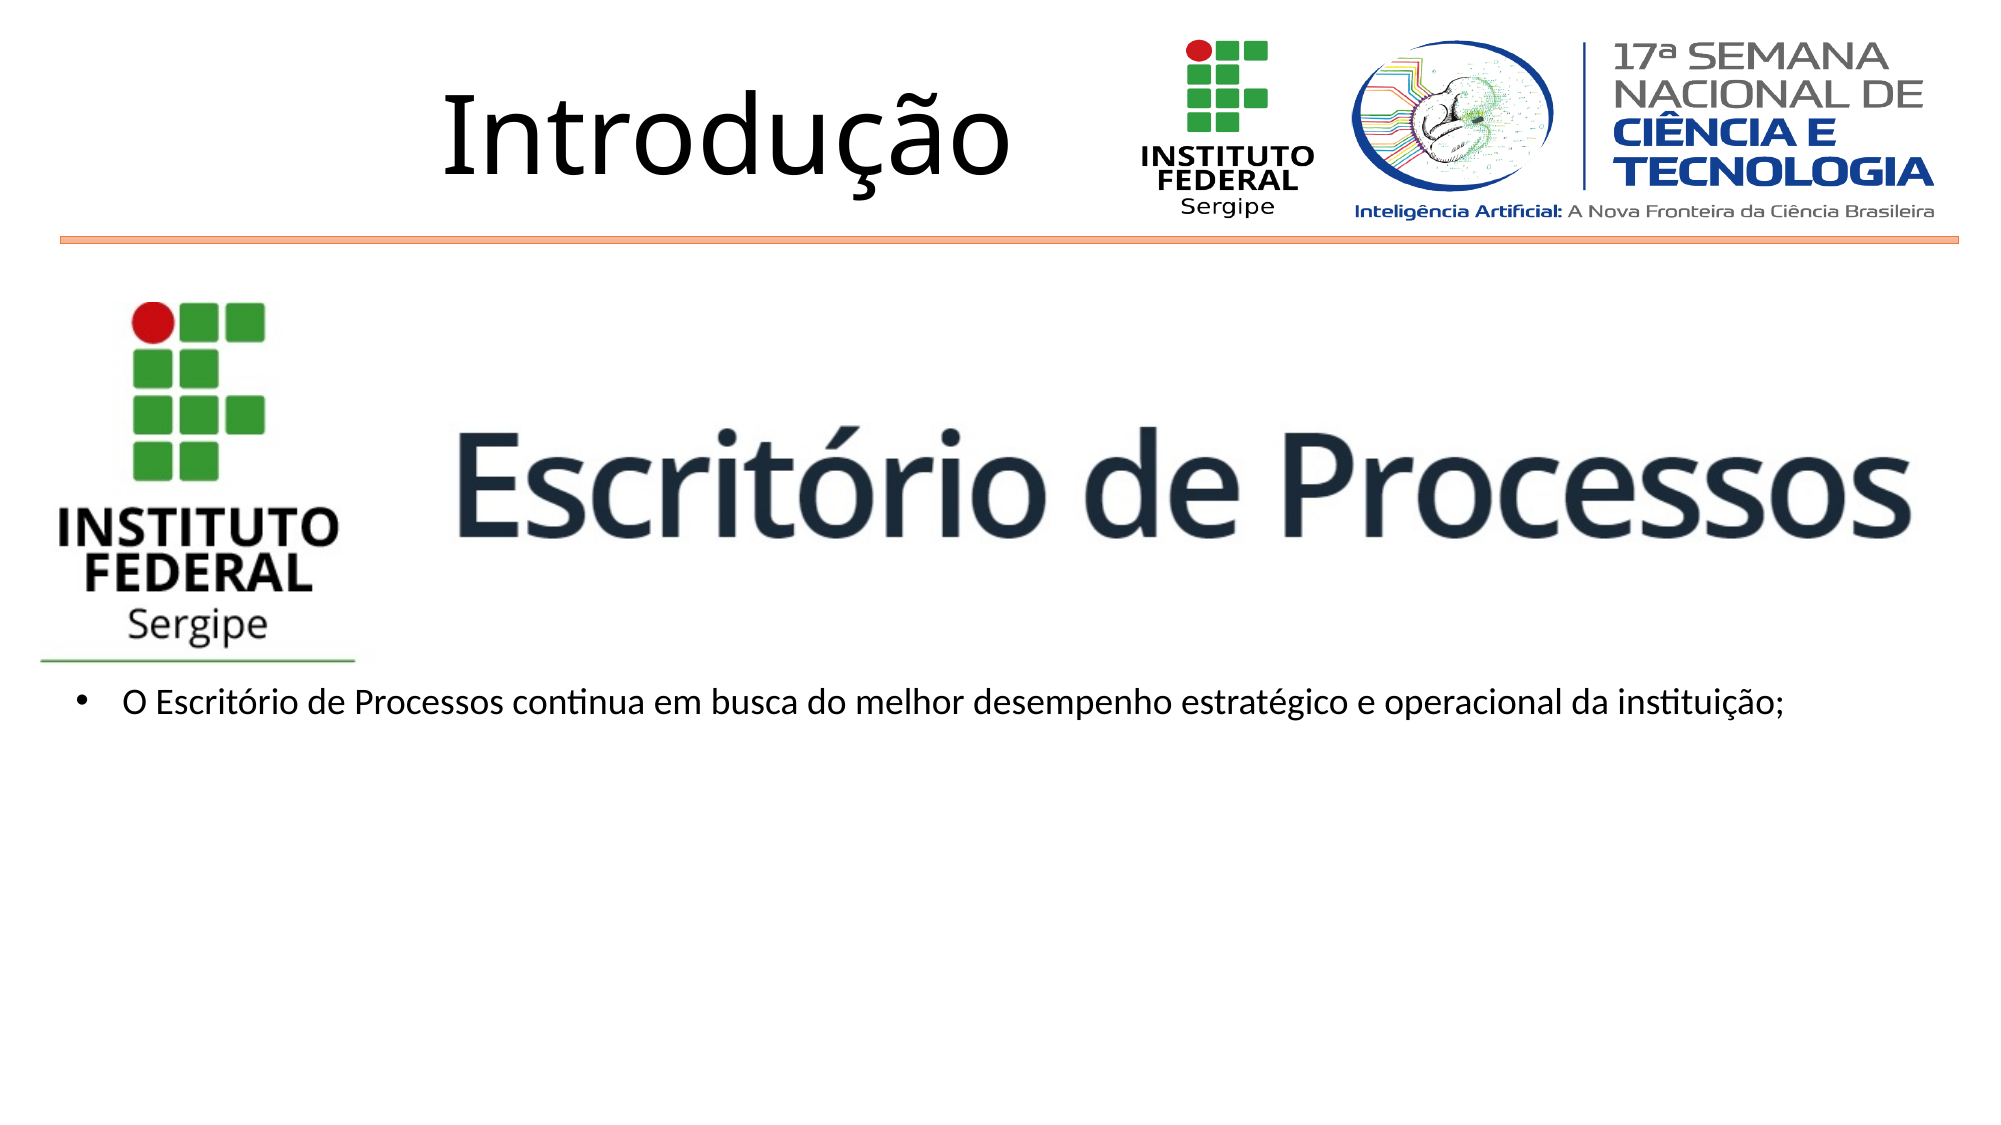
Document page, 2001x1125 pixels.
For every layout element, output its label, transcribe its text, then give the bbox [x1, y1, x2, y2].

picture [1101, 37, 1934, 222]
text_box [60, 236, 1959, 244]
title Introdução [355, 51, 1101, 207]
picture [40, 302, 1980, 670]
text_box O Escritório de Processos continua em busca do melhor desempenho estratégico e operacional da instituição; [60, 670, 1934, 730]
